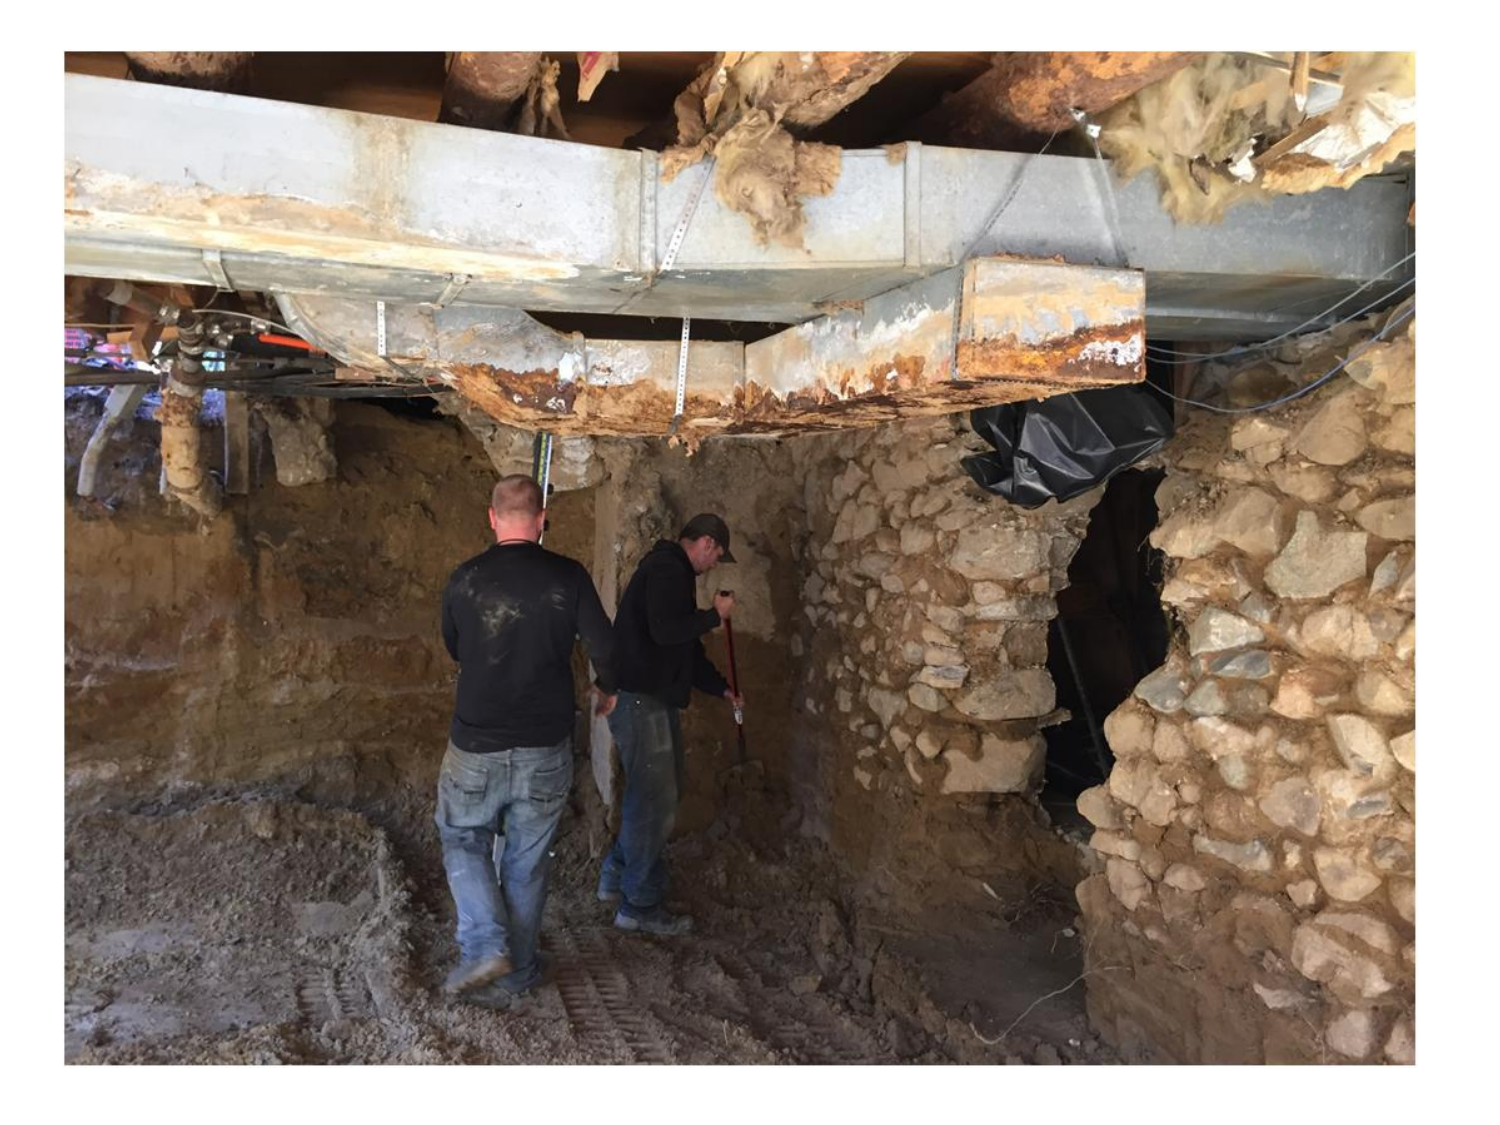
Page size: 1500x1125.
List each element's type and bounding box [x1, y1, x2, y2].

picture [62, 49, 1418, 1068]
